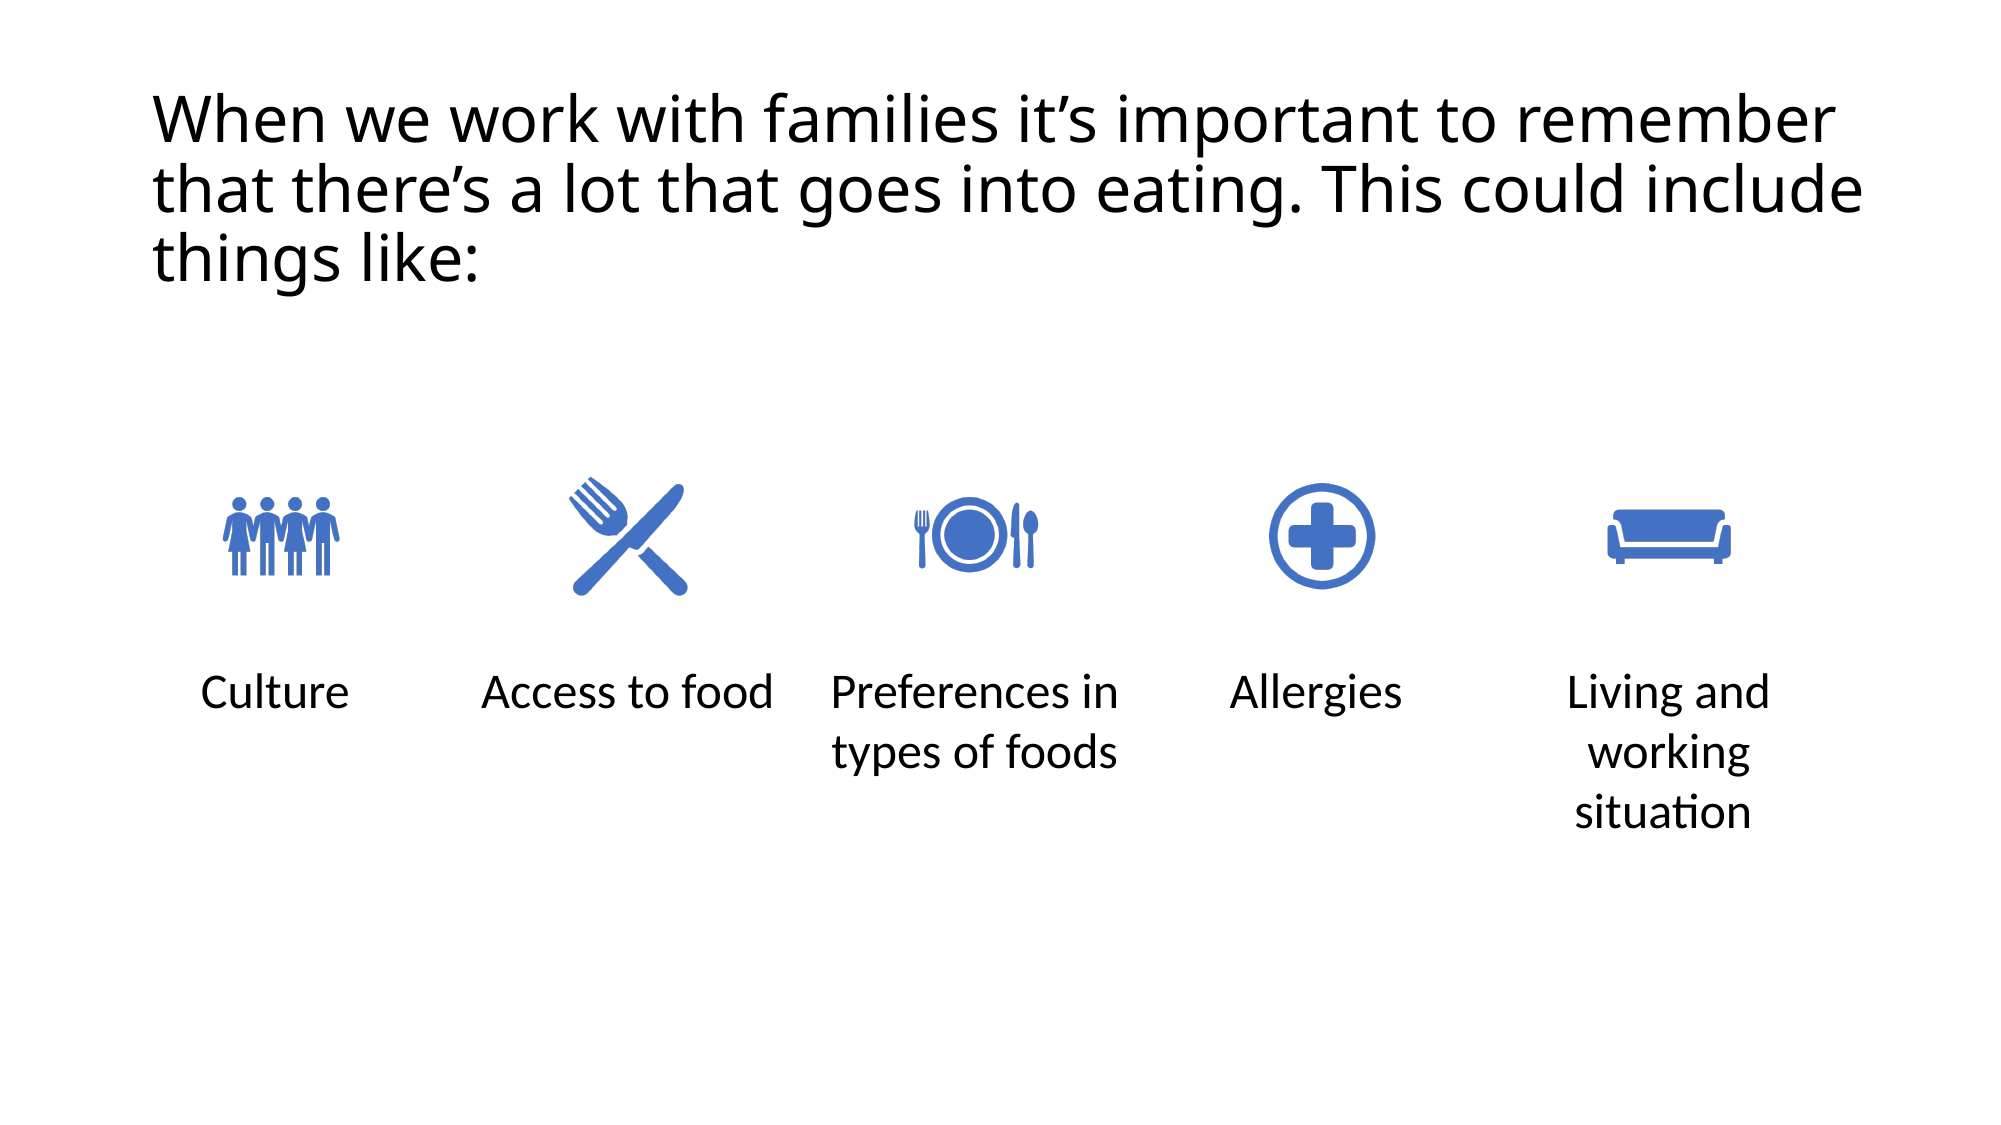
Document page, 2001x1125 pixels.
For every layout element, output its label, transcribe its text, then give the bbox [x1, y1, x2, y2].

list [0, 299, 1950, 1013]
title When we work with families it’s important to remember that there’s a lot that goes into eating. This could include things like: [137, 59, 1908, 299]
